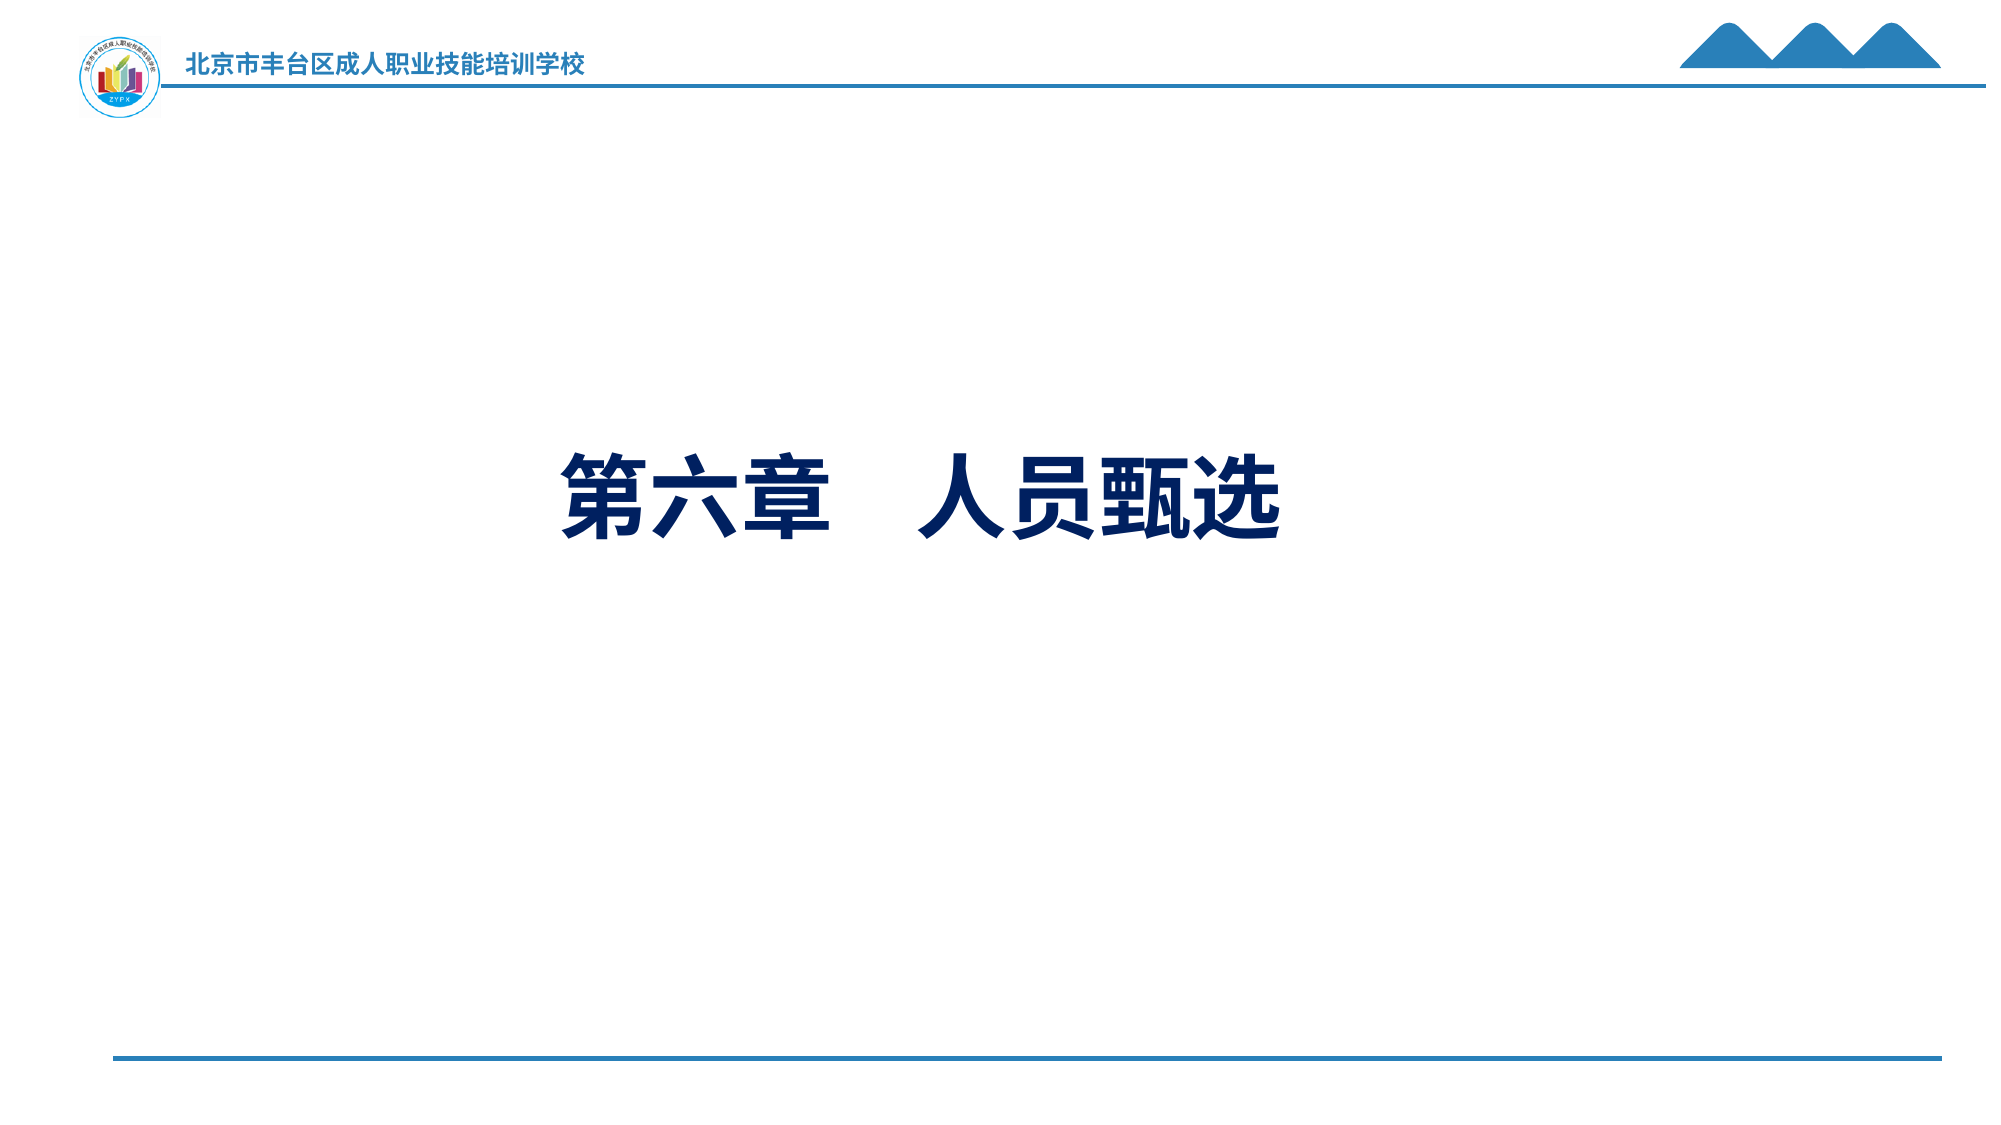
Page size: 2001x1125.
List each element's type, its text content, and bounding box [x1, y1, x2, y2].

text_box 第六章 人员甄选 [542, 432, 1298, 557]
text_box [1677, 21, 1772, 70]
text_box 北京市丰台区成人职业技能培训学校 [170, 40, 632, 85]
text_box [1763, 21, 1853, 70]
picture [79, 36, 161, 118]
text_box [1840, 21, 1944, 70]
